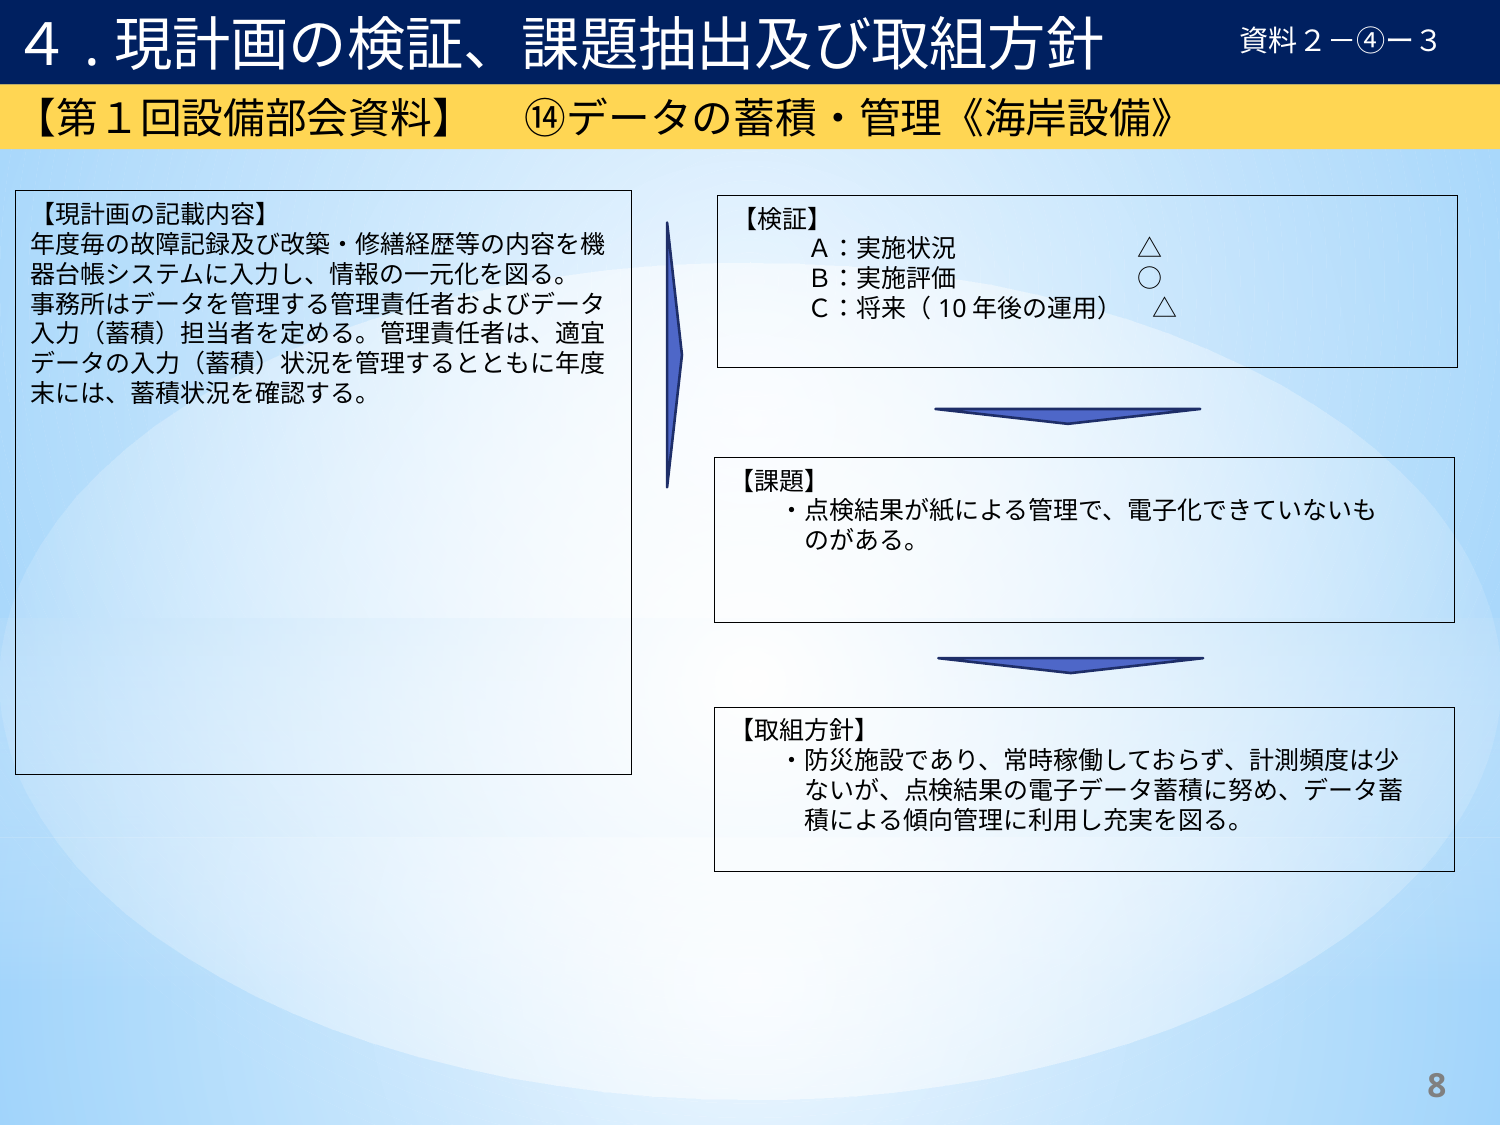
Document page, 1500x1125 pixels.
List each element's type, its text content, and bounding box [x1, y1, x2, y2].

text_box [937, 656, 1205, 675]
text_box 89 [1382, 1057, 1492, 1118]
text_box 【課題】 ・点検結果が紙による管理で、電子化できていないも のがある。 [714, 457, 1455, 623]
text_box 【取組方針】 ・防災施設であり、常時稼働しておらず、計測頻度は少 ないが、点検結果の電子データ蓄積に努め、データ蓄 積による傾向管理に利用し充実を図る。 [714, 707, 1455, 872]
text_box 【検証】 Ａ：実施状況 △ Ｂ：実施評価 ○ Ｃ：将来（10年後の運用） △ [717, 195, 1458, 368]
text_box 【現計画の記載内容】 年度毎の故障記録及び改築・修繕経歴等の内容を機器台帳システムに入力し、情報の一元化を図る。 事務所はデータを管理する管理責任者およびデータ入力（蓄積）担当者を定める。管理責任者は、適宜データの入力（蓄積）状況を管理するとともに年度末には、蓄積状況を確認する。 [15, 190, 632, 775]
text_box [665, 221, 684, 489]
text_box 資料２－④ー３ [1224, 15, 1474, 65]
text_box 【第１回設備部会資料】 ⑭データの蓄積・管理《海岸設備》 [0, 84, 1500, 150]
text_box ４.現計画の検証、課題抽出及び取組方針 [0, 0, 1500, 84]
text_box [934, 407, 1202, 426]
